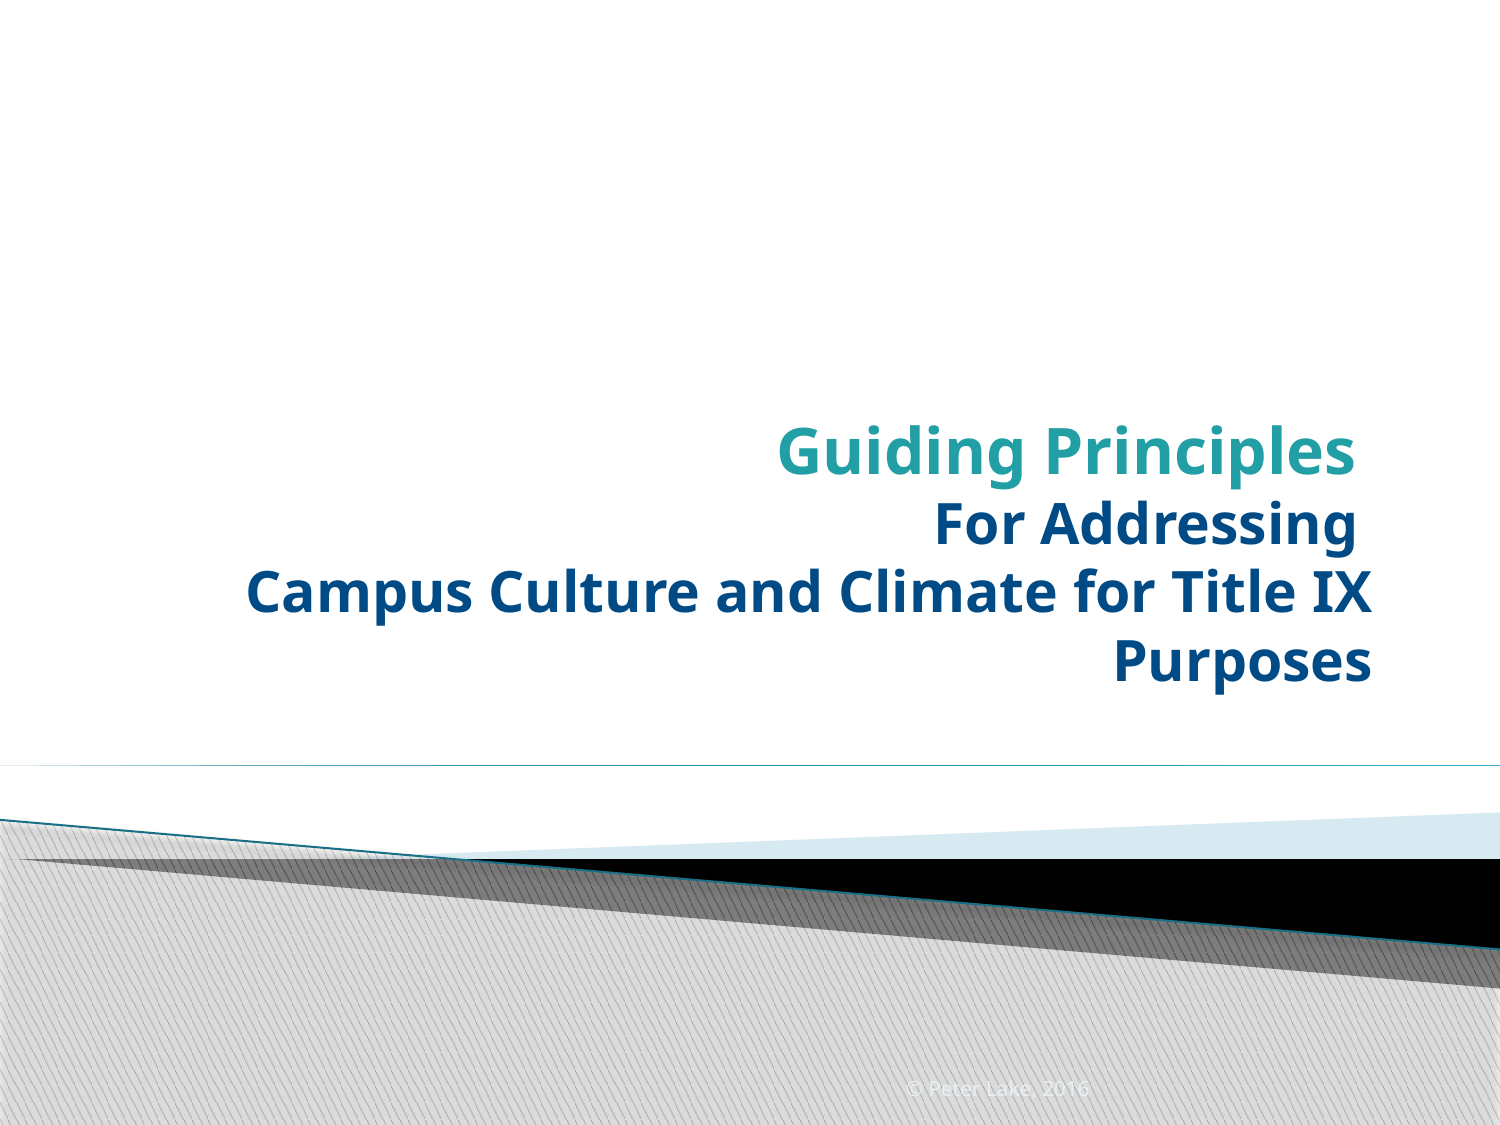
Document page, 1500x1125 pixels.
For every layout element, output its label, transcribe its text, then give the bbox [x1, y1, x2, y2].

picture [5, 859, 1500, 989]
footer © Peter Lake, 2016 [718, 1051, 1105, 1112]
title Guiding Principles For Addressing Campus Culture and Climate for Title IX Purposes [112, 399, 1388, 701]
